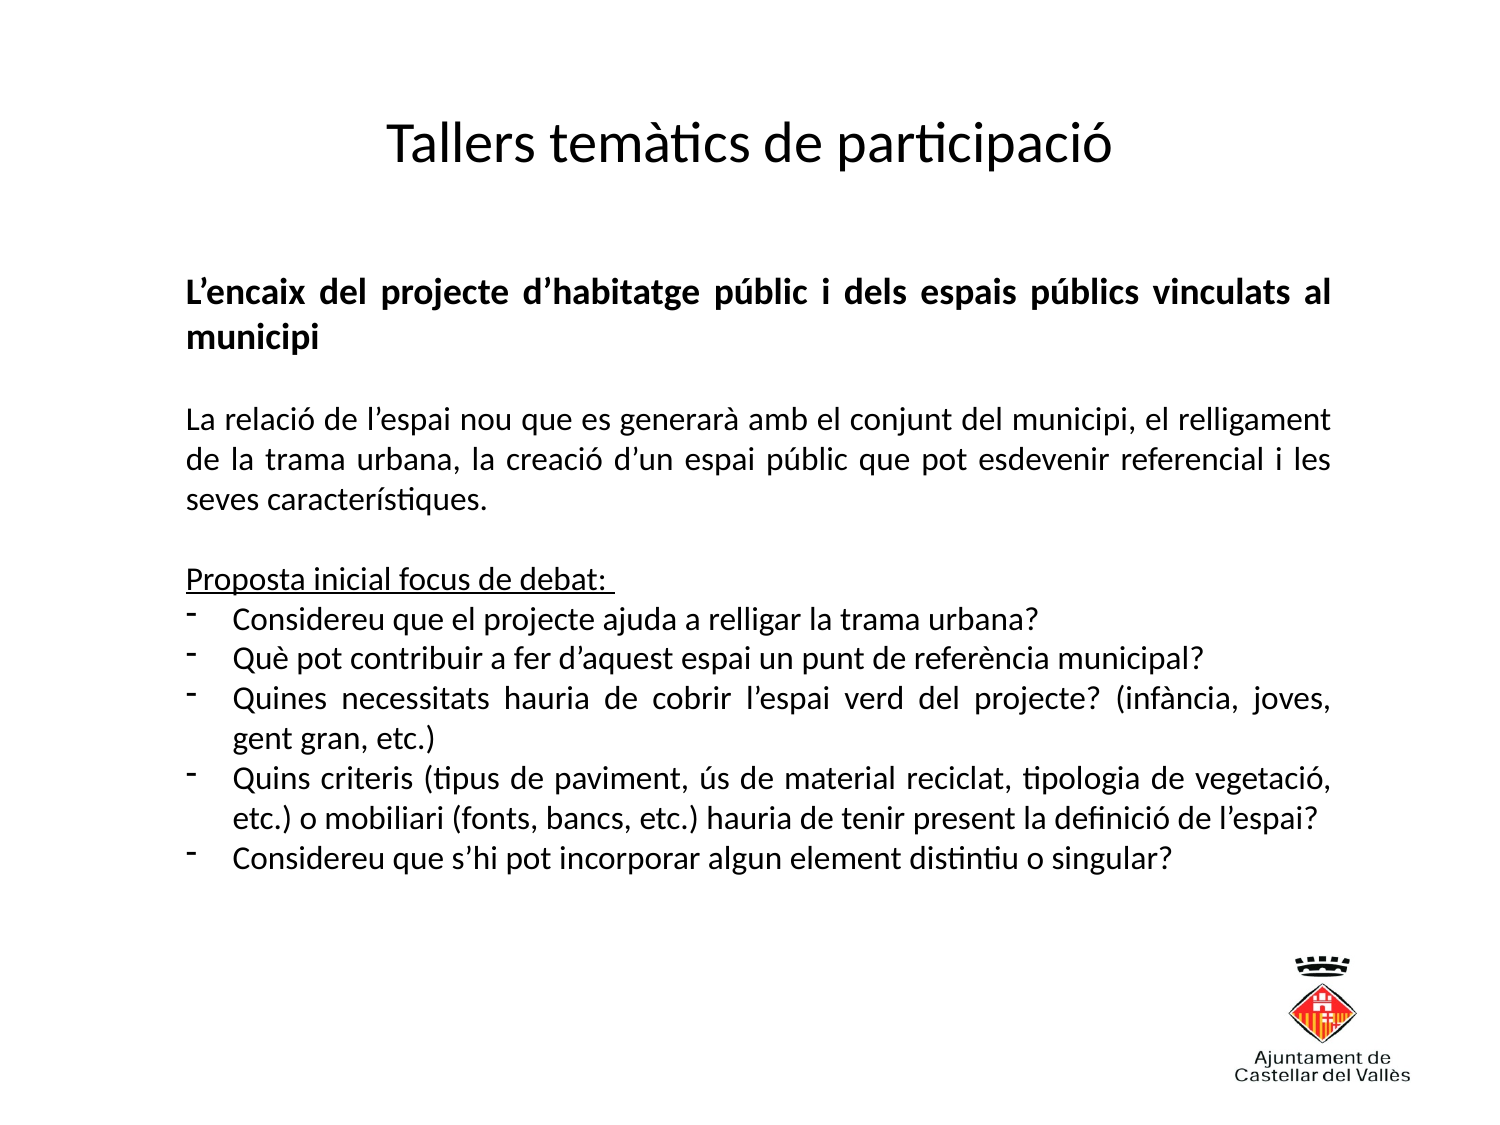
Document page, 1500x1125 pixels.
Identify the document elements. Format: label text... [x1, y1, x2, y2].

text_box L’encaix del projecte d’habitatge públic i dels espais públics vinculats al municipi La relació de l’espai nou que es generarà amb el conjunt del municipi, el relligament de la trama urbana, la creació d’un espai públic que pot esdevenir referencial i les seves característiques. Proposta inicial focus de debat: Considereu que el projecte ajuda a relligar la trama urbana? Què pot contribuir a fer d’aquest espai un punt de referència municipal? Quines necessitats hauria de cobrir l’espai verd del projecte? (infància, joves, gent gran, etc.) Quins criteris (tipus de paviment, ús de material reciclat, tipologia de vegetació, etc.) o mobiliari (fonts, bancs, etc.) hauria de tenir present la definició de l’espai? Considereu que s’hi pot incorporar algun element distintiu o singular? [171, 219, 1349, 924]
title Tallers temàtics de participació [75, 45, 1425, 233]
picture [1233, 955, 1412, 1083]
